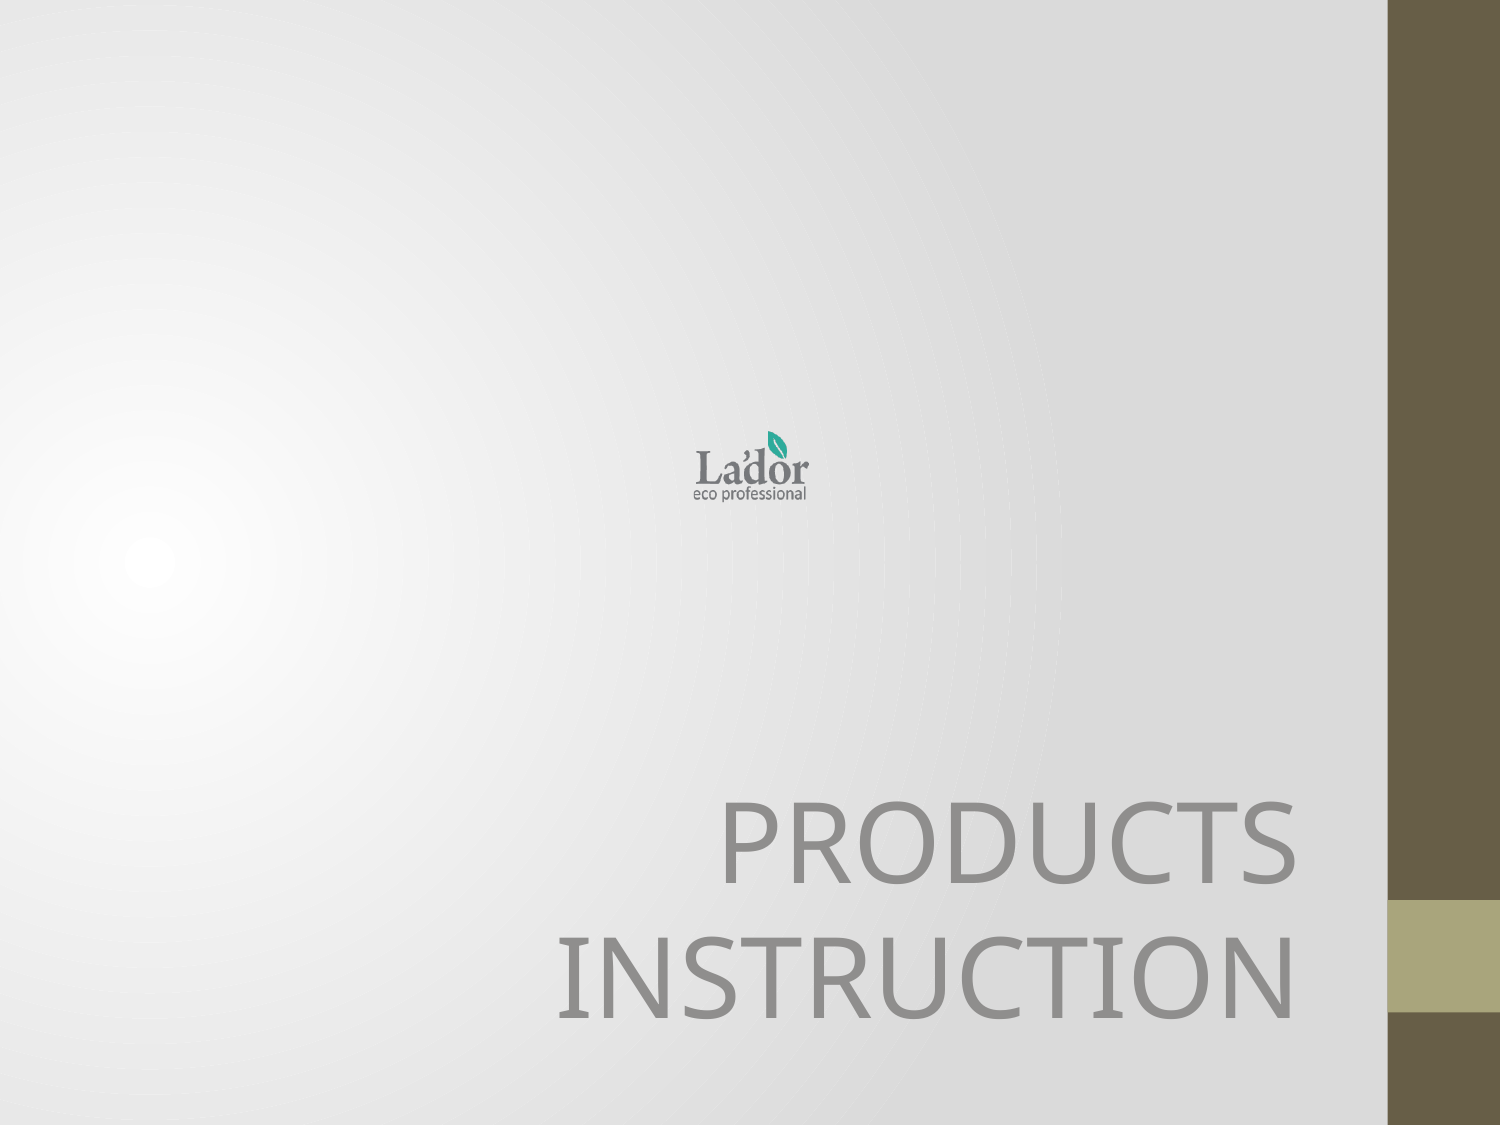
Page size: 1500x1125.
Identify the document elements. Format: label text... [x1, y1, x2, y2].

subtitle PRODUCTS INSTRUCTION [265, 763, 1316, 1051]
picture [595, 317, 906, 627]
